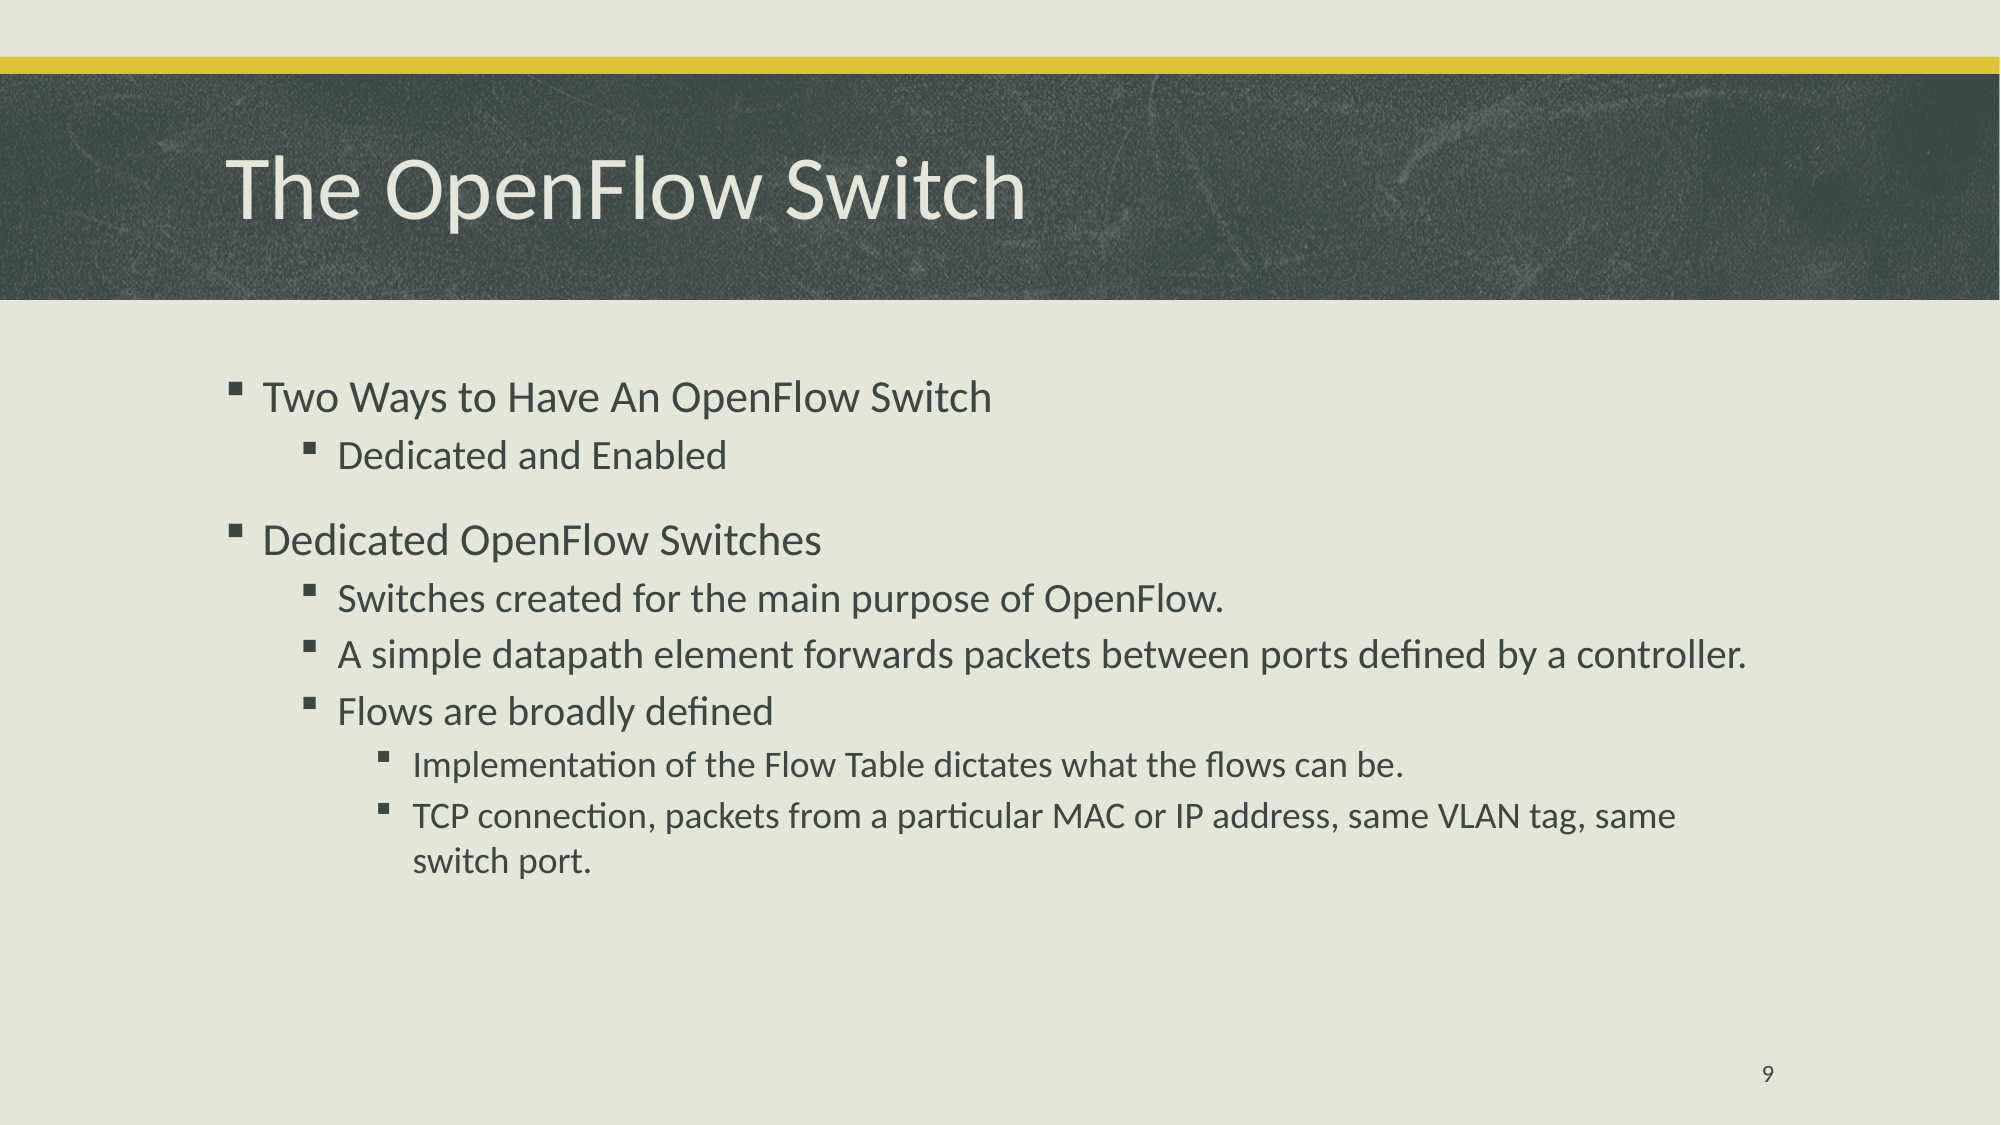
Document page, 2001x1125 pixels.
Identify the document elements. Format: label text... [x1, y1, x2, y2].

slide_number 9 [1466, 1042, 1790, 1103]
picture [0, 74, 2000, 300]
list Two Ways to Have An OpenFlow Switch Dedicated and Enabled Dedicated OpenFlow Switches Switches created for the main purpose of OpenFlow. A simple datapath element forwards packets between ports defined by a controller. Flows are broadly defined Implementation of the Flow Table dictates what the flows can be. TCP connection, packets from a particular MAC or IP address, same VLAN tag, same switch port. [210, 359, 1790, 1014]
title The OpenFlow Switch [210, 76, 1790, 300]
